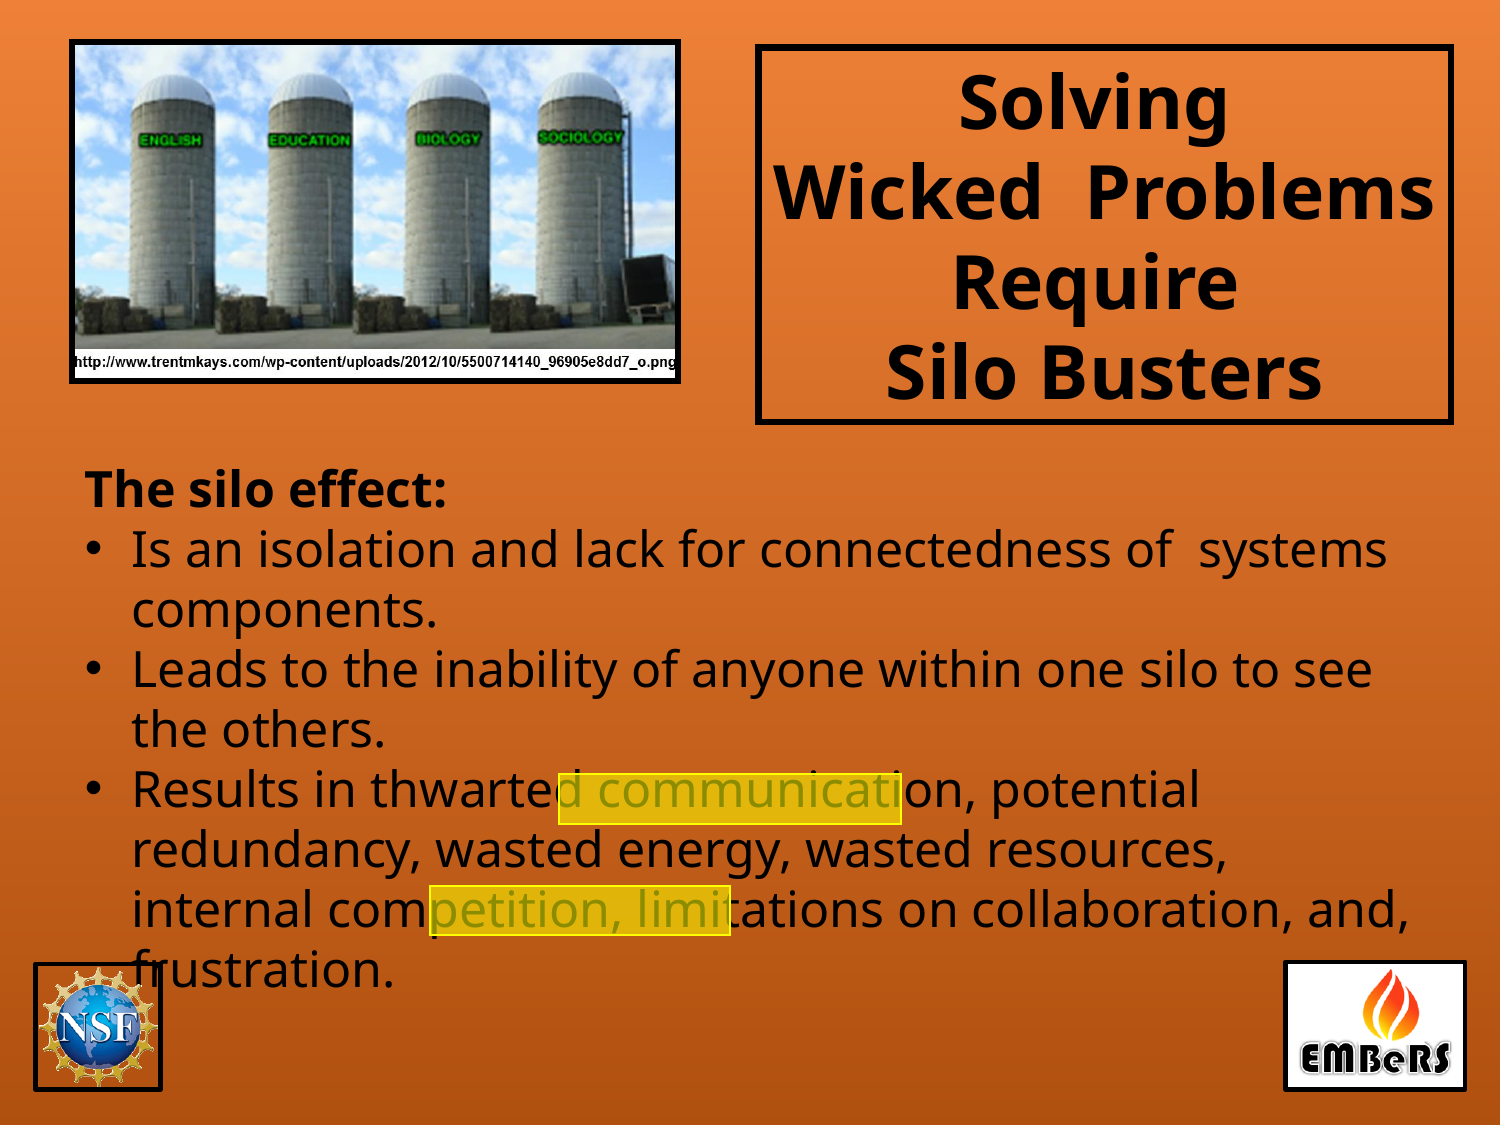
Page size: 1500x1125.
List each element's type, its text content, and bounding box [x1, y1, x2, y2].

picture [74, 45, 675, 378]
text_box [37, 963, 1464, 1088]
text_box The silo effect: Is an isolation and lack for connectedness of systems components. Leads to the inability of anyone within one silo to see the others. Results in thwarted communication, potential redundancy, wasted energy, wasted resources, internal competition, limitations on collaboration, and, frustration. [69, 450, 1430, 963]
text_box [558, 773, 902, 825]
text_box [429, 885, 731, 936]
text_box Solving Wicked Problems Require Silo Busters [758, 47, 1452, 423]
